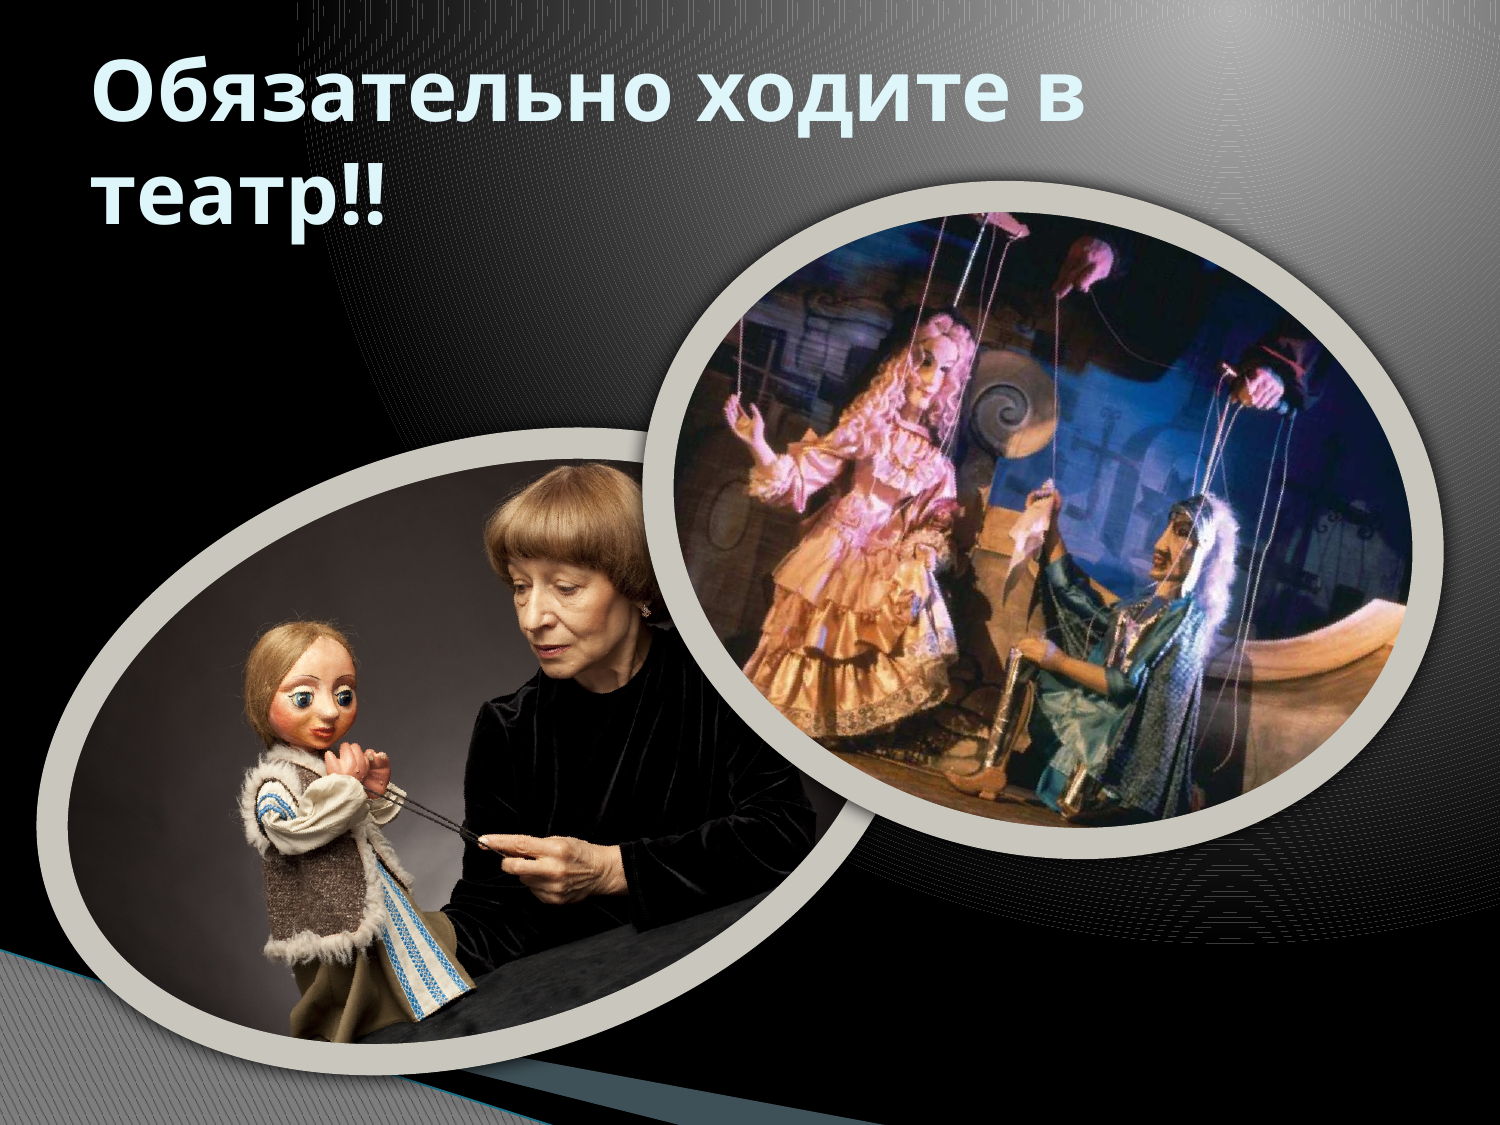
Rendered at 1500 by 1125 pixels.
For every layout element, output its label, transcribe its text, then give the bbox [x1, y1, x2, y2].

picture [0, 201, 1433, 1125]
title Обязательно ходите в театр!! [75, 45, 1425, 233]
